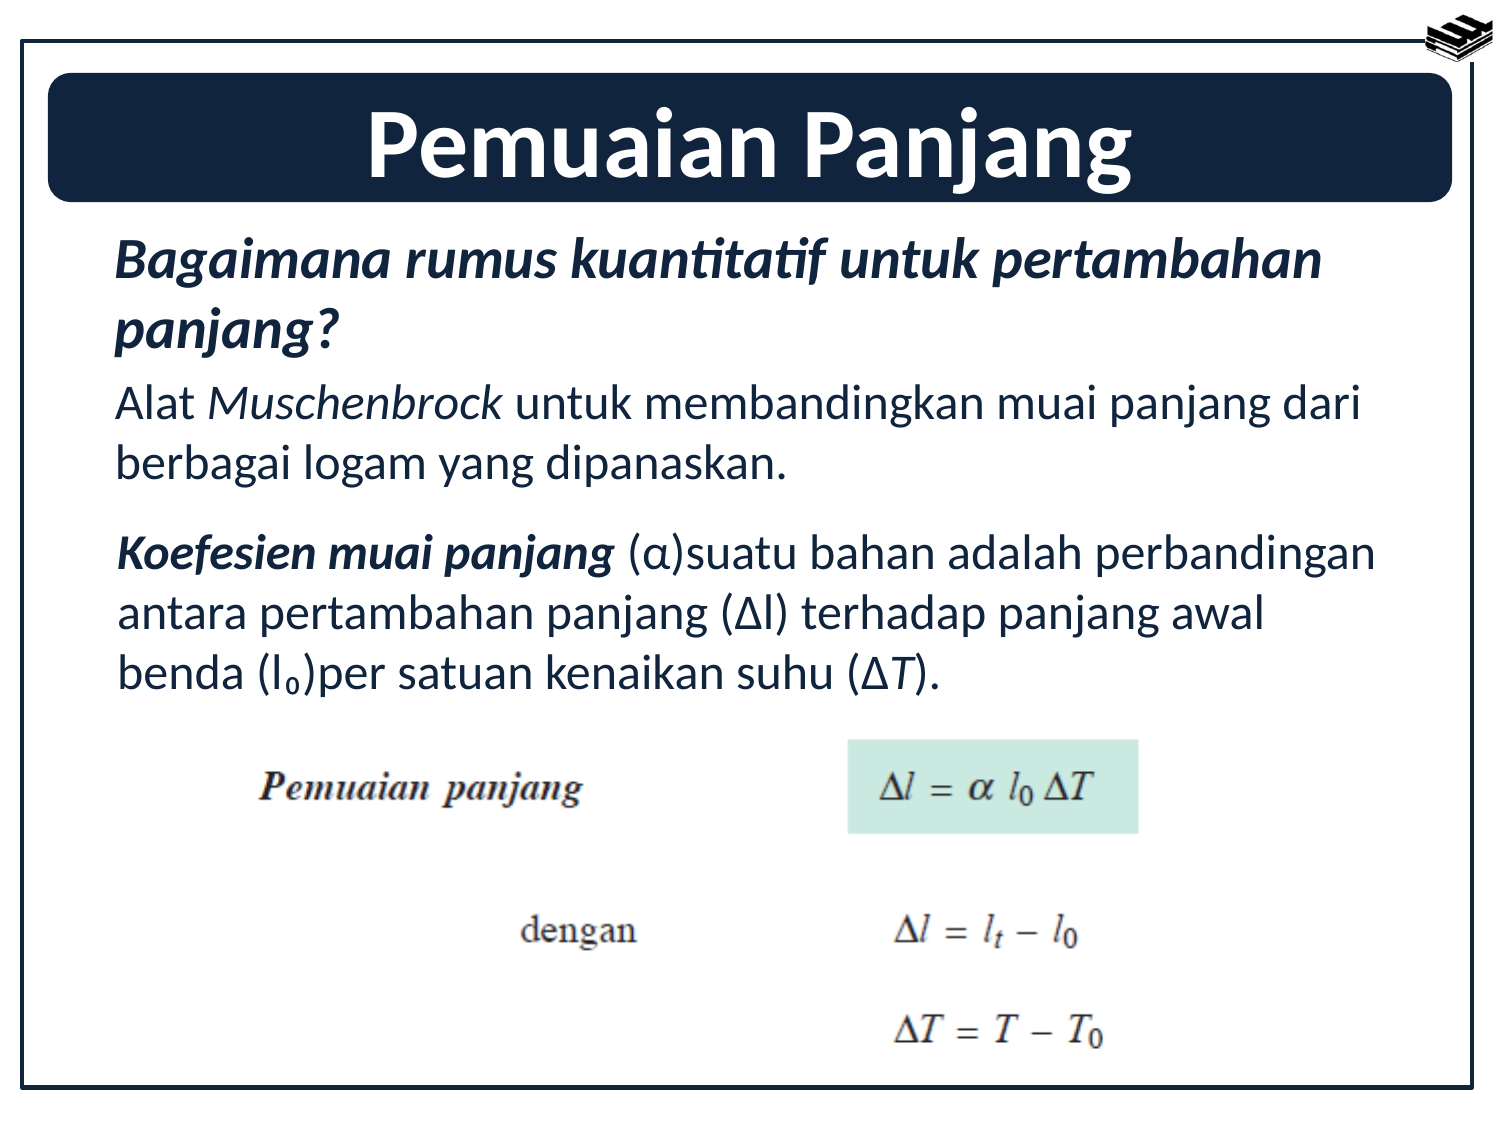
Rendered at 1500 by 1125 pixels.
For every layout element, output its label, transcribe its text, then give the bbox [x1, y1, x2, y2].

text_box Bagaimana rumus kuantitatif untuk pertambahan panjang? [99, 212, 1363, 362]
text_box Alat Muschenbrock untuk membandingkan muai panjang dari berbagai logam yang dipanaskan. [99, 362, 1425, 498]
list Koefesien muai panjang (α)suatu bahan adalah perbandingan antara pertambahan panjang (Δl) terhadap panjang awal benda (l₀)per satuan kenaikan suhu (ΔT). [46, 512, 1397, 725]
text_box Pemuaian Panjang [47, 72, 1453, 203]
picture [1425, 11, 1493, 62]
picture [249, 727, 1149, 1063]
